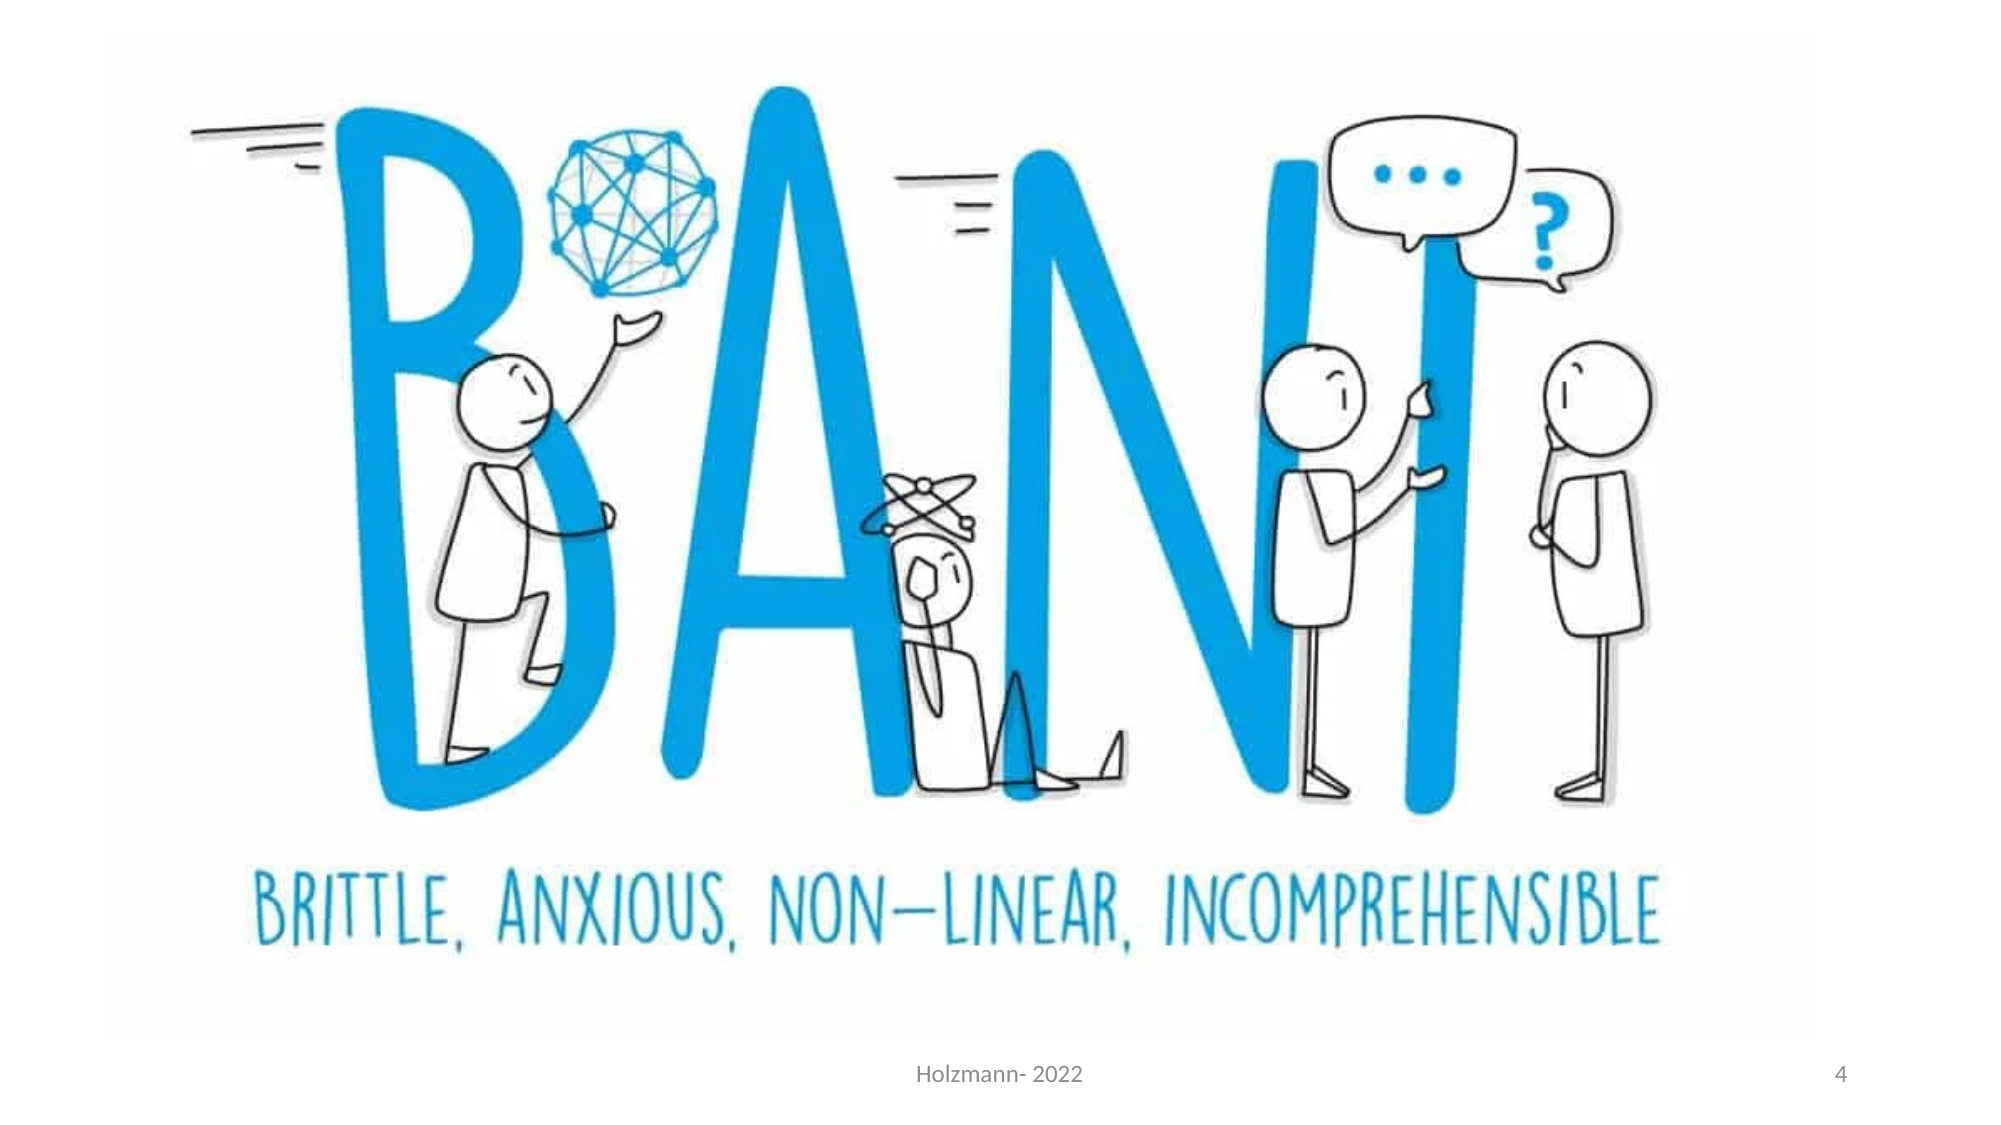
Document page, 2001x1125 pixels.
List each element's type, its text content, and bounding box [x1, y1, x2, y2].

picture [99, 33, 1817, 1043]
footer Holzmann- 2022 [662, 1043, 1338, 1103]
slide_number 4 [1412, 1042, 1863, 1103]
